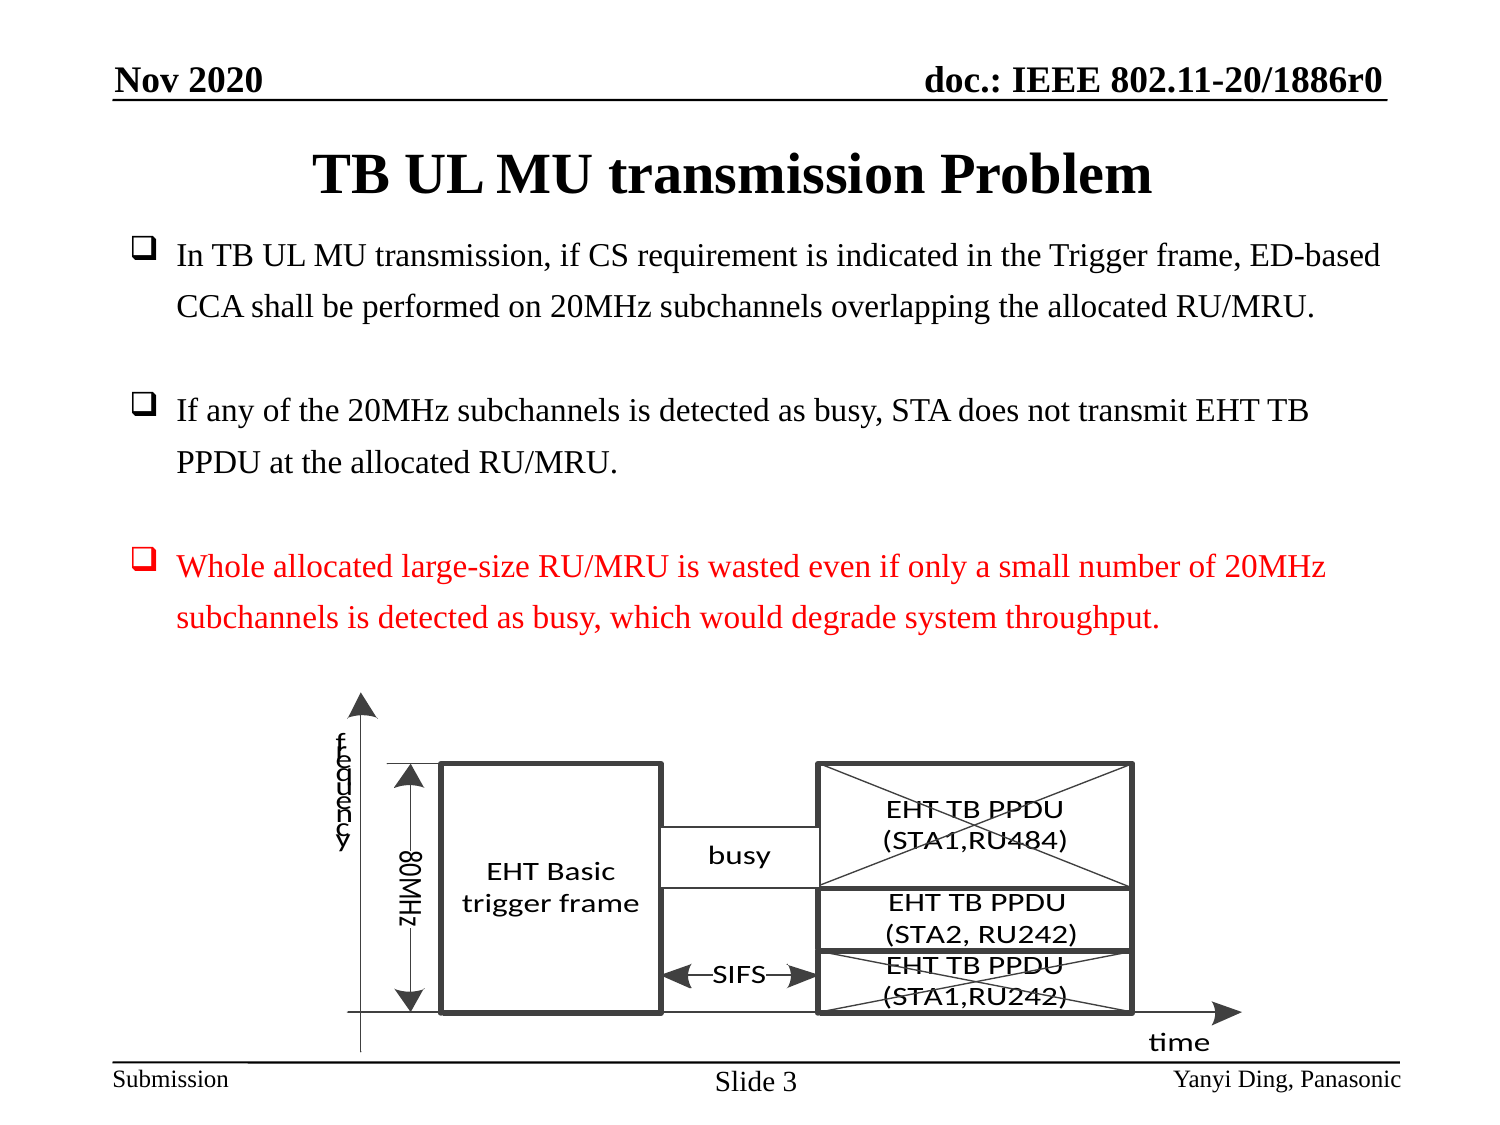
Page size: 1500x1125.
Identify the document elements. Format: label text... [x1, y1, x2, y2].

footer Yanyi Ding, Panasonic [1281, 1061, 1402, 1093]
text_box TB UL MU transmission Problem [297, 128, 1183, 213]
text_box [277, 670, 1281, 1088]
slide_number Slide 3 [704, 1094, 808, 1098]
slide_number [114, 54, 265, 101]
text_box In TB UL MU transmission, if CS requirement is indicated in the Trigger frame, ED-based CCA shall be performed on 20MHz subchannels overlapping the allocated RU/MRU. If any of the 20MHz subchannels is detected as busy, STA does not transmit EHT TB PPDU at the allocated RU/MRU. Whole allocated large-size RU/MRU is wasted even if only a small number of 20MHz subchannels is detected as busy, which would degrade system throughput. [114, 213, 1402, 644]
